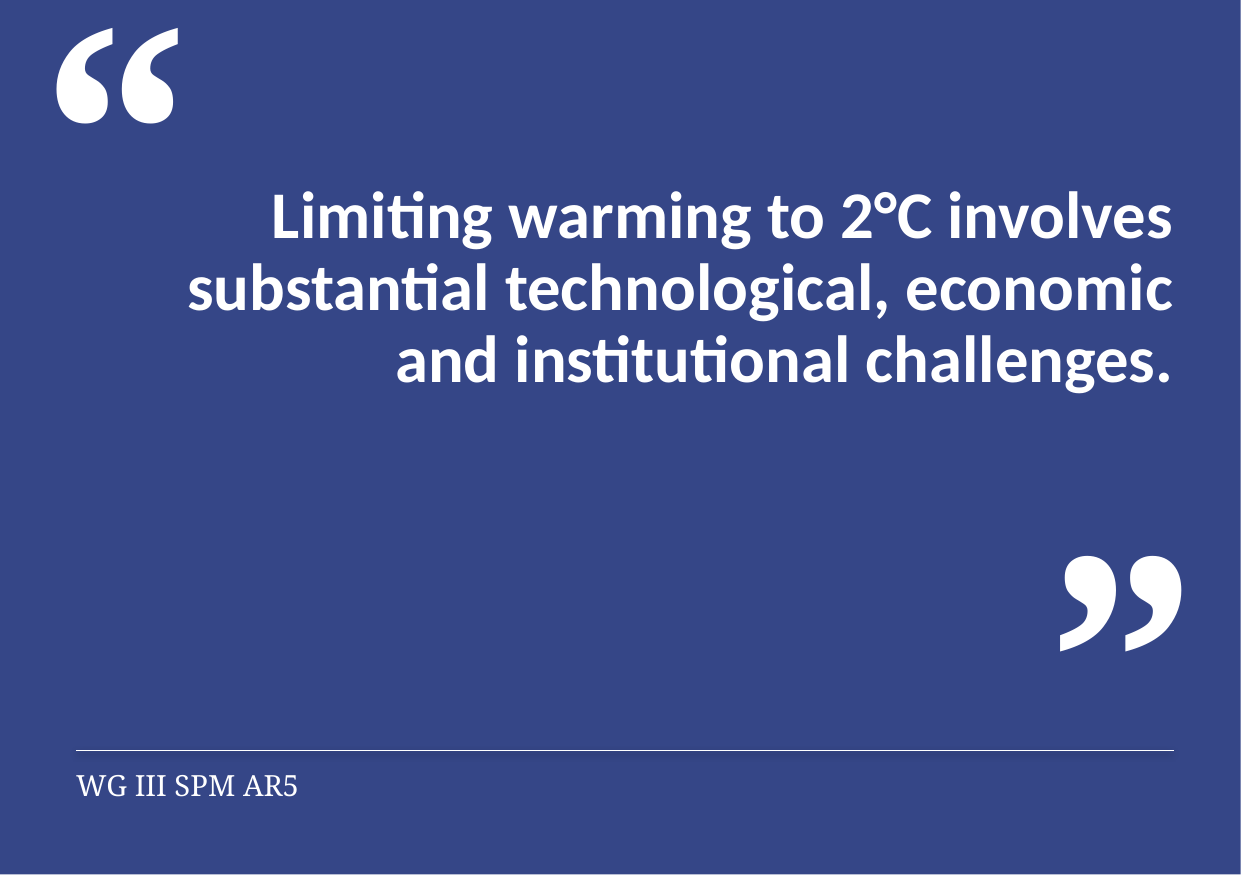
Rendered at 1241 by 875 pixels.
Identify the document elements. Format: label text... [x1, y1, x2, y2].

title Limiting warming to 2°C involves substantial technological, economic and institutional challenges. [76, 180, 1175, 553]
list WG III SPM AR5 [76, 764, 1175, 803]
